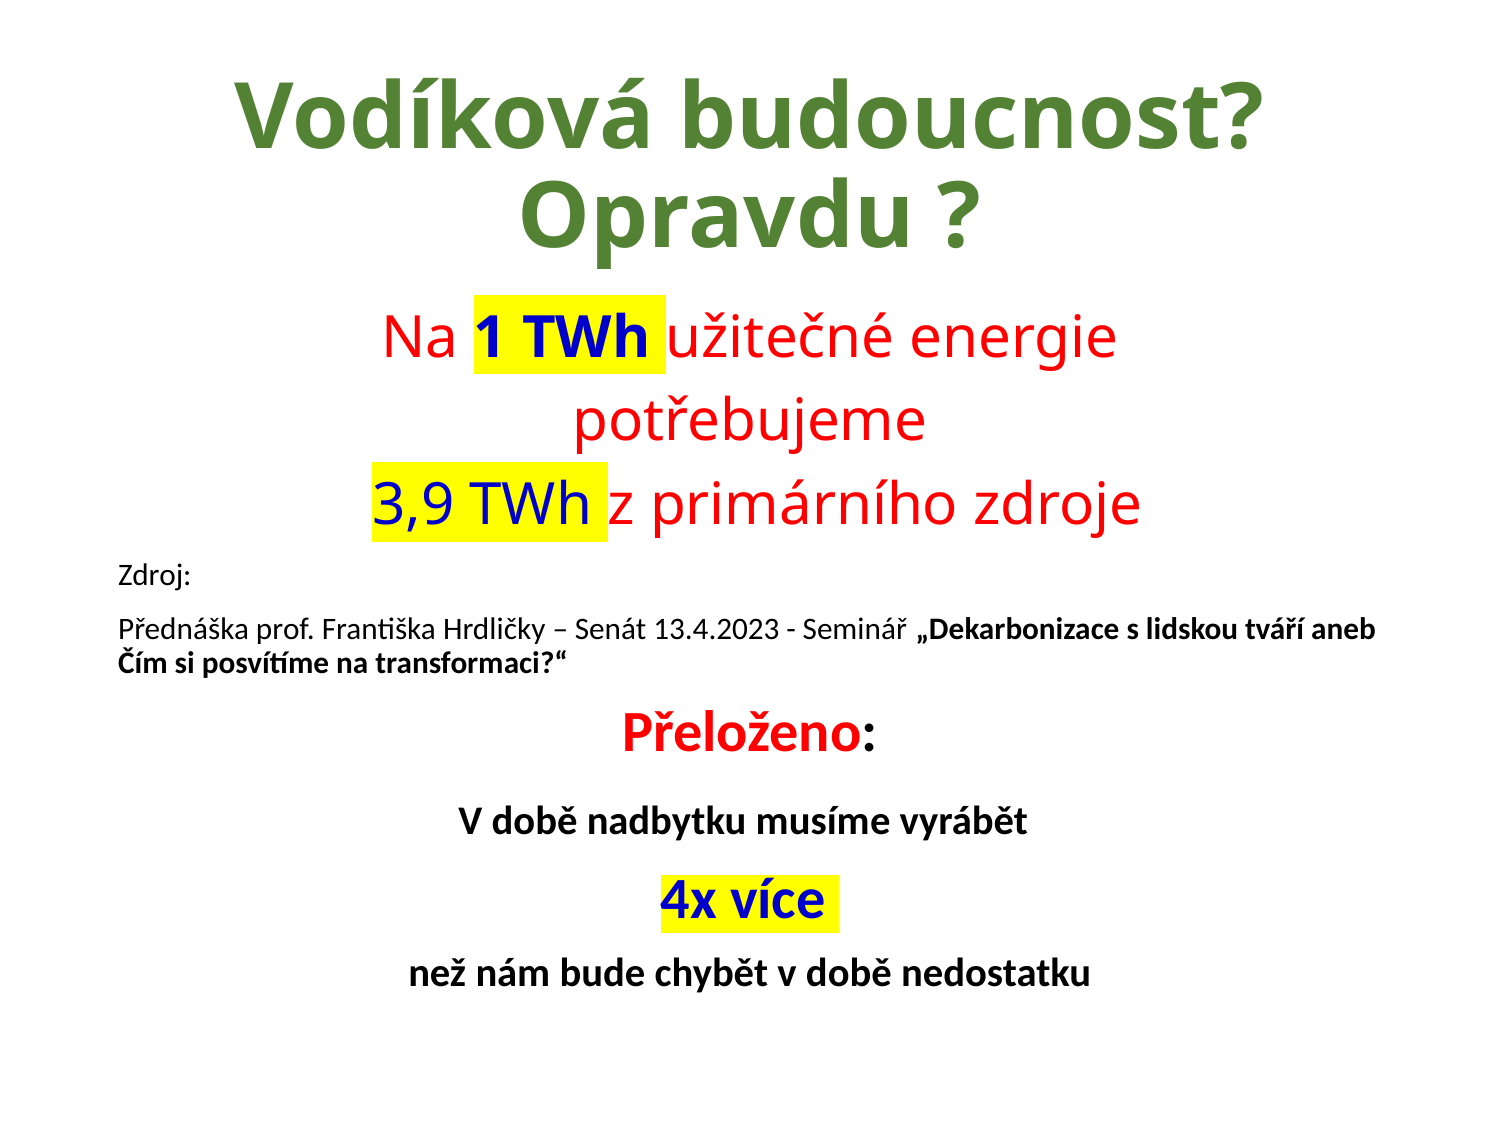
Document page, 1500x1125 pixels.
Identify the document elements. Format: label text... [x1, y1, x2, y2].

title Vodíková budoucnost? Opravdu ? [103, 59, 1397, 278]
list Na 1 TWh užitečné energie potřebujeme 3,9 TWh z primárního zdroje Zdroj: Přednáška prof. Františka Hrdličky – Senát 13.4.2023 - Seminář „Dekarbonizace s lidskou tváří aneb Čím si posvítíme na transformaci?“ Přeloženo: V době nadbytku musíme vyrábět 4x více než nám bude chybět v době nedostatku [103, 299, 1397, 1014]
